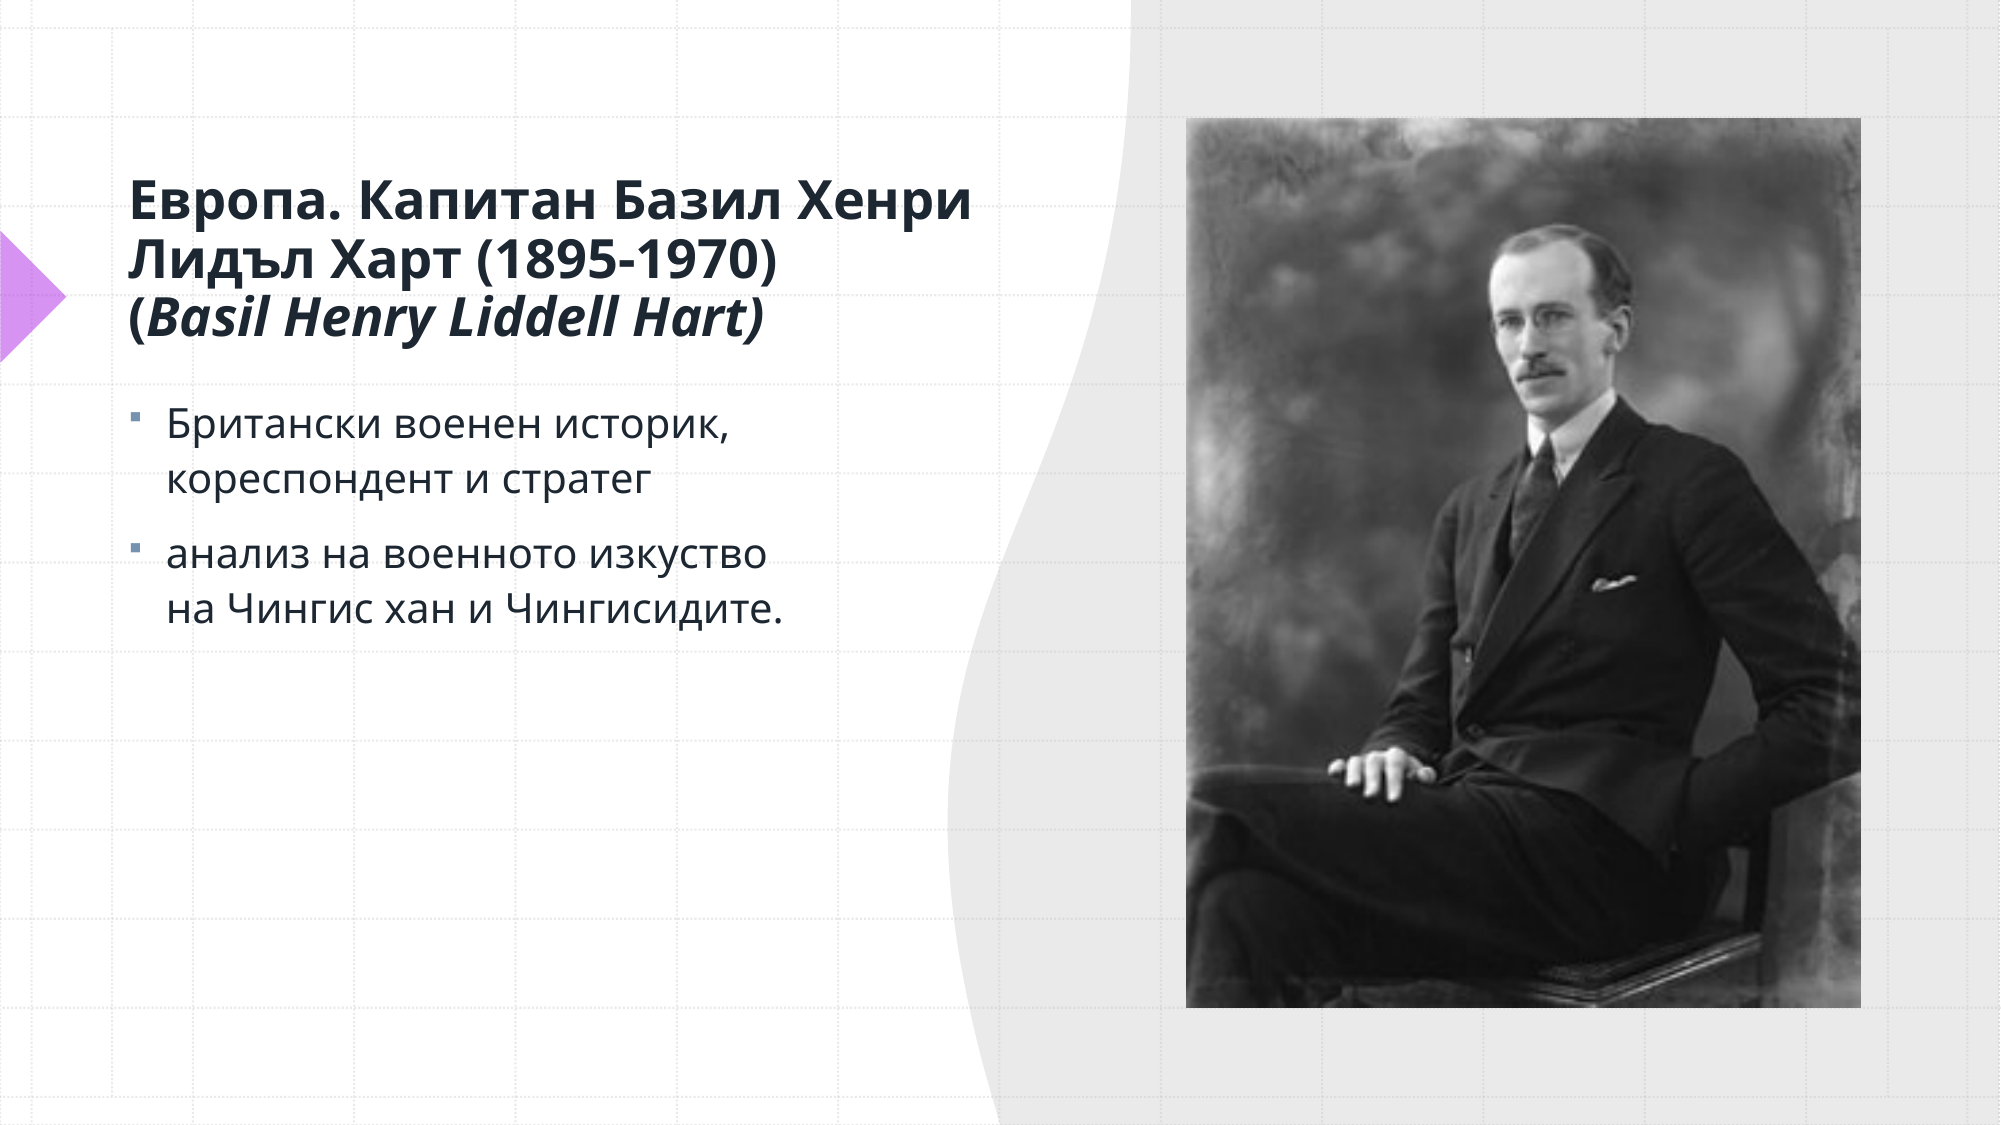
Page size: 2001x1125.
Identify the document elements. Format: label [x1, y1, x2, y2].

text_box [0, 0, 2000, 1125]
list [1186, 118, 1861, 1008]
